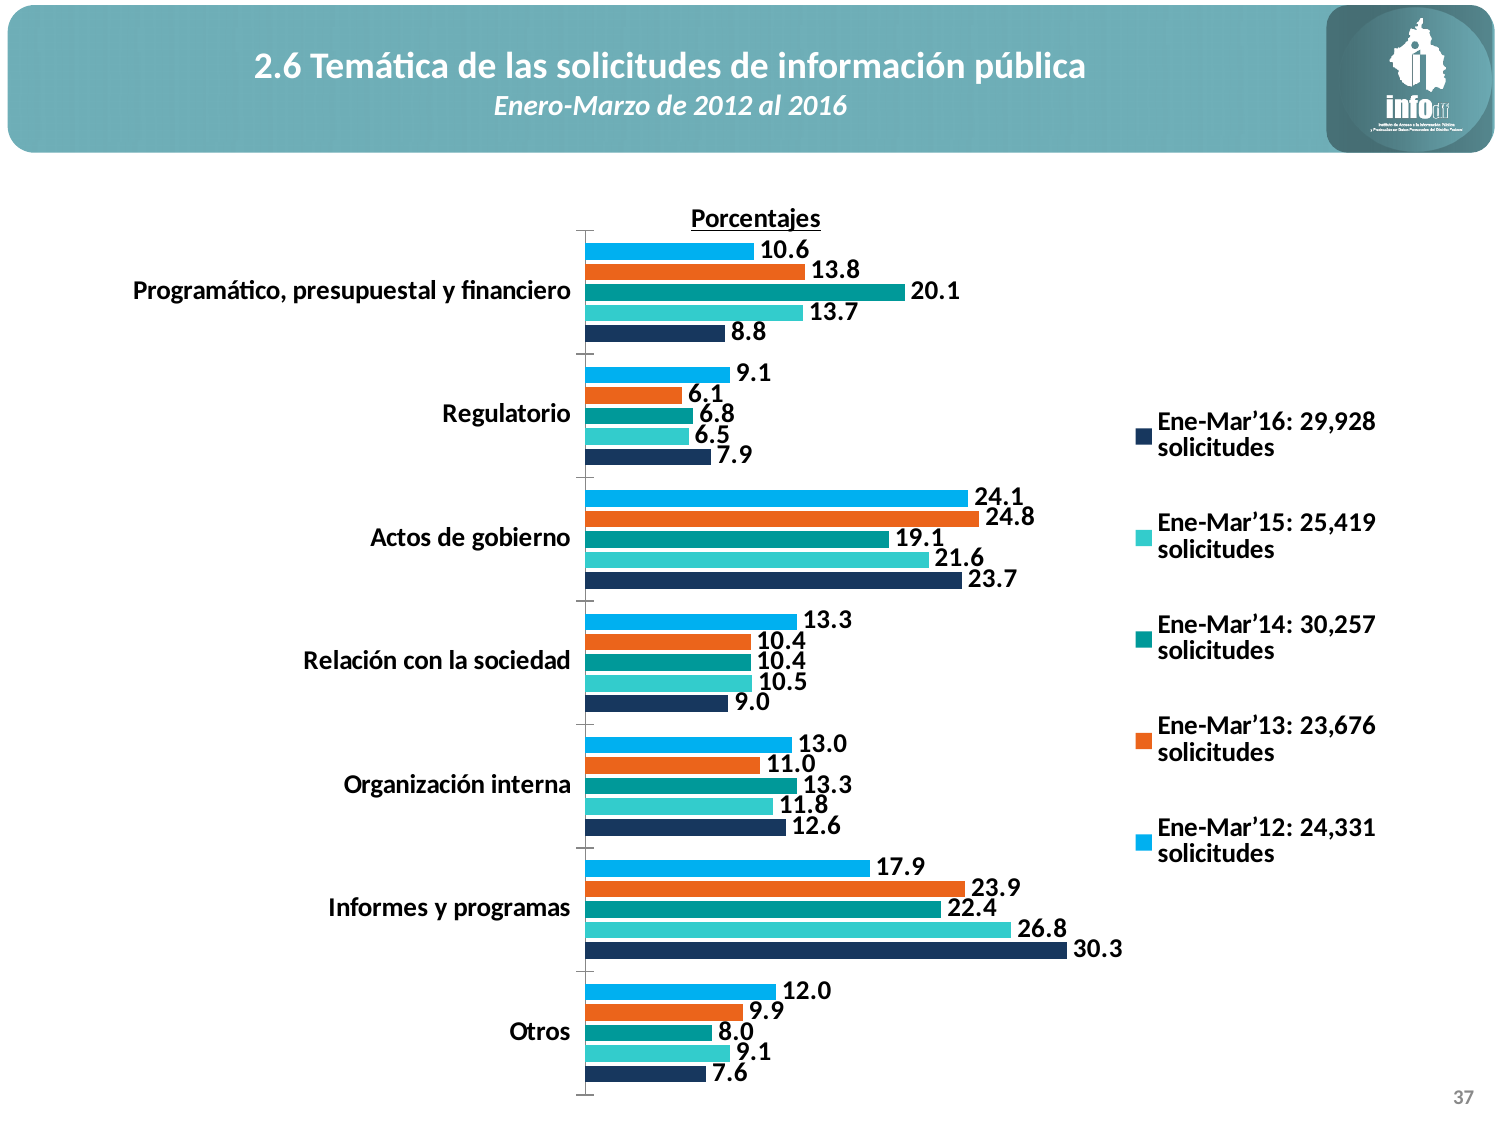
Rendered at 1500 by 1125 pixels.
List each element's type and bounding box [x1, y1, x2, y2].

slide_number [1416, 1056, 1490, 1117]
picture [7, 17, 12, 141]
text_box [12, 10, 1329, 152]
chart [100, 172, 1412, 1107]
picture [19, 5, 1495, 153]
